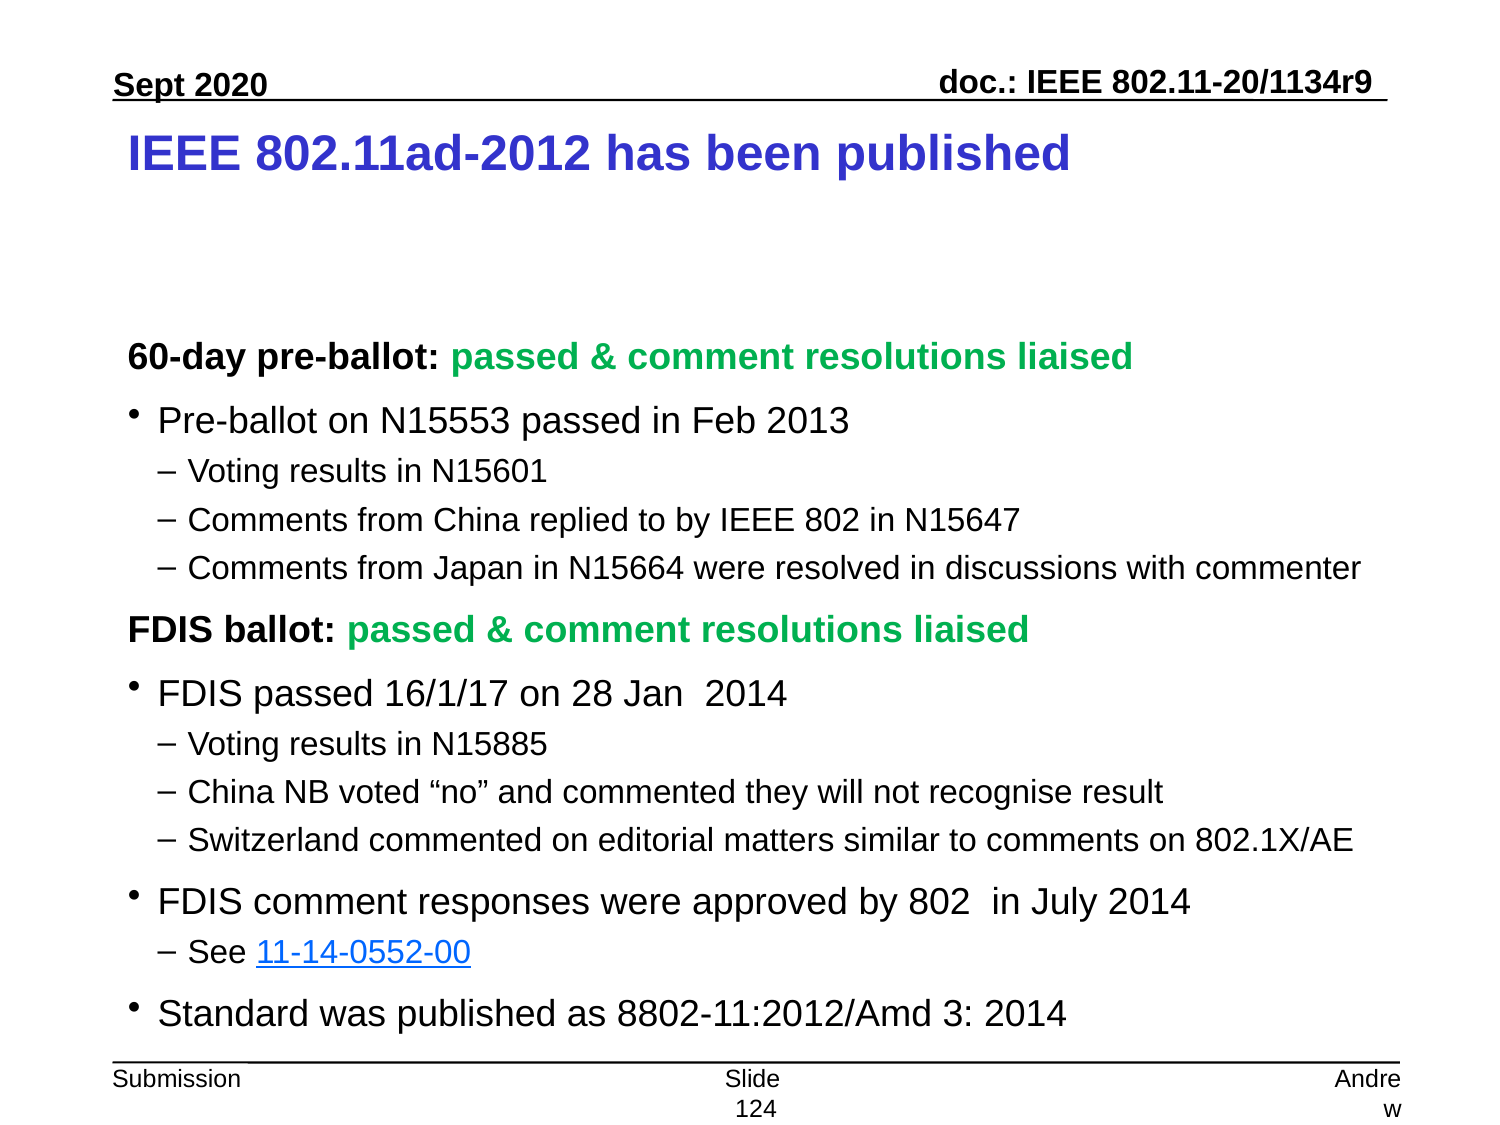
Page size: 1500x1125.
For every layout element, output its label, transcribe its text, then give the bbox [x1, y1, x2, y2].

title IEEE 802.11ad-2012 has been published [112, 112, 1500, 288]
list 60-day pre-ballot: passed & comment resolutions liaised Pre-ballot on N15553 passed in Feb 2013 Voting results in N15601 Comments from China replied to by IEEE 802 in N15647 Comments from Japan in N15664 were resolved in discussions with commenter FDIS ballot: passed & comment resolutions liaised FDIS passed 16/1/17 on 28 Jan 2014 Voting results in N15885 China NB voted “no” and commented they will not recognise result Switzerland commented on editorial matters similar to comments on 802.1X/AE FDIS comment responses were approved by 802 in July 2014 See 11-14-0552-00 Standard was published as 8802-11:2012/Amd 3: 2014 [112, 324, 1388, 1000]
footer Andrew Myles, Cisco [1320, 1061, 1402, 1093]
slide_number Slide 124 [709, 1061, 803, 1093]
